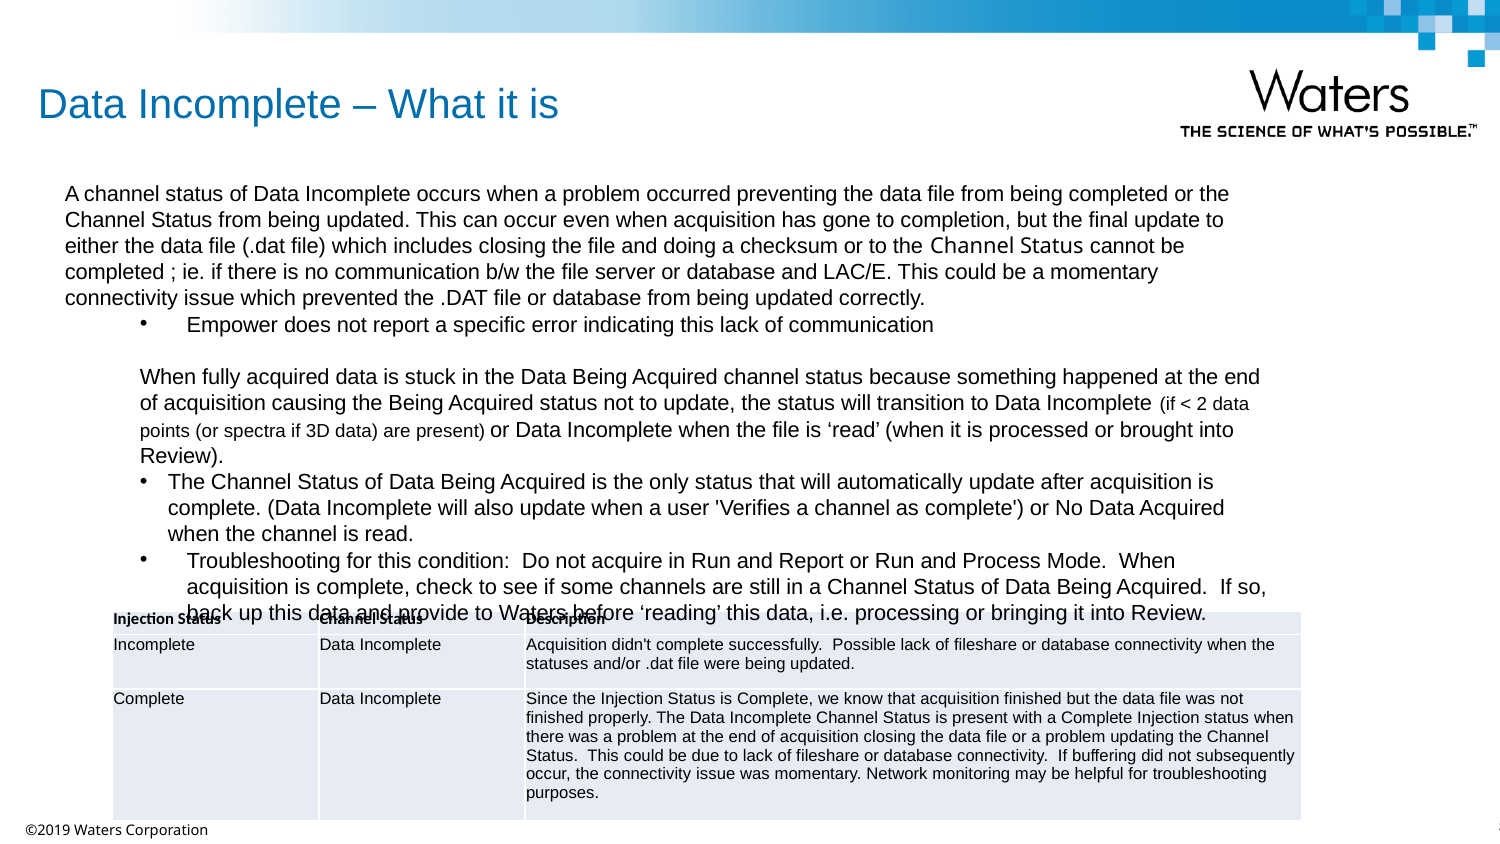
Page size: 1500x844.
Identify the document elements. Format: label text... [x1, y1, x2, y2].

table_cell Acquisition didn't complete successfully. Possible lack of fileshare or database connectivity when the statuses and/or .dat file were being updated. [526, 635, 1301, 688]
picture [1180, 68, 1477, 137]
text_box A channel status of Data Incomplete occurs when a problem occurred preventing the data file from being completed or the Channel Status from being updated. This can occur even when acquisition has gone to completion, but the final update to either the data file (.dat file) which includes closing the file and doing a checksum or to the Channel Status cannot be completed ; ie. if there is no communication b/w the file server or database and LAC/E. This could be a momentary connectivity issue which prevented the .DAT file or database from being updated correctly. Empower does not report a specific error indicating this lack of communication When fully acquired data is stuck in the Data Being Acquired channel status because something happened at the end of acquisition causing the Being Acquired status not to update, the status will transition to Data Incomplete (if < 2 data points (or spectra if 3D data) are present) or Data Incomplete when the file is ‘read’ (when it is processed or brought into Review). The Channel Status of Data Being Acquired is the only status that will automatically update after acquisition is complete. (Data Incomplete will also update when a user 'Verifies a channel as complete') or No Data Acquired when the channel is read. Troubleshooting for this condition: Do not acquire in Run and Report or Run and Process Mode. When acquisition is complete, check to see if some channels are still in a Channel Status of Data Being Acquired. If so, back up this data and provide to Waters before ‘reading’ this data, i.e. processing or bringing it into Review. [50, 171, 1288, 633]
table_header Description [526, 612, 1301, 634]
picture [1384, 0, 1400, 15]
picture [166, 0, 1500, 67]
table_cell Since the Injection Status is Complete, we know that acquisition finished but the data file was not finished properly. The Data Incomplete Channel Status is present with a Complete Injection status when there was a problem at the end of acquisition closing the data file or a problem updating the Channel Status. This could be due to lack of fileshare or database connectivity. If buffering did not subsequently occur, the connectivity issue was momentary. Network monitoring may be helpful for troubleshooting purposes. [526, 690, 1301, 820]
table_cell Data Incomplete [320, 690, 524, 820]
table_cell Complete [113, 690, 318, 820]
title Data Incomplete – What it is [22, 22, 1111, 135]
picture [1468, 0, 1484, 15]
table_cell Data Incomplete [320, 635, 524, 688]
table_cell Incomplete [113, 635, 318, 688]
